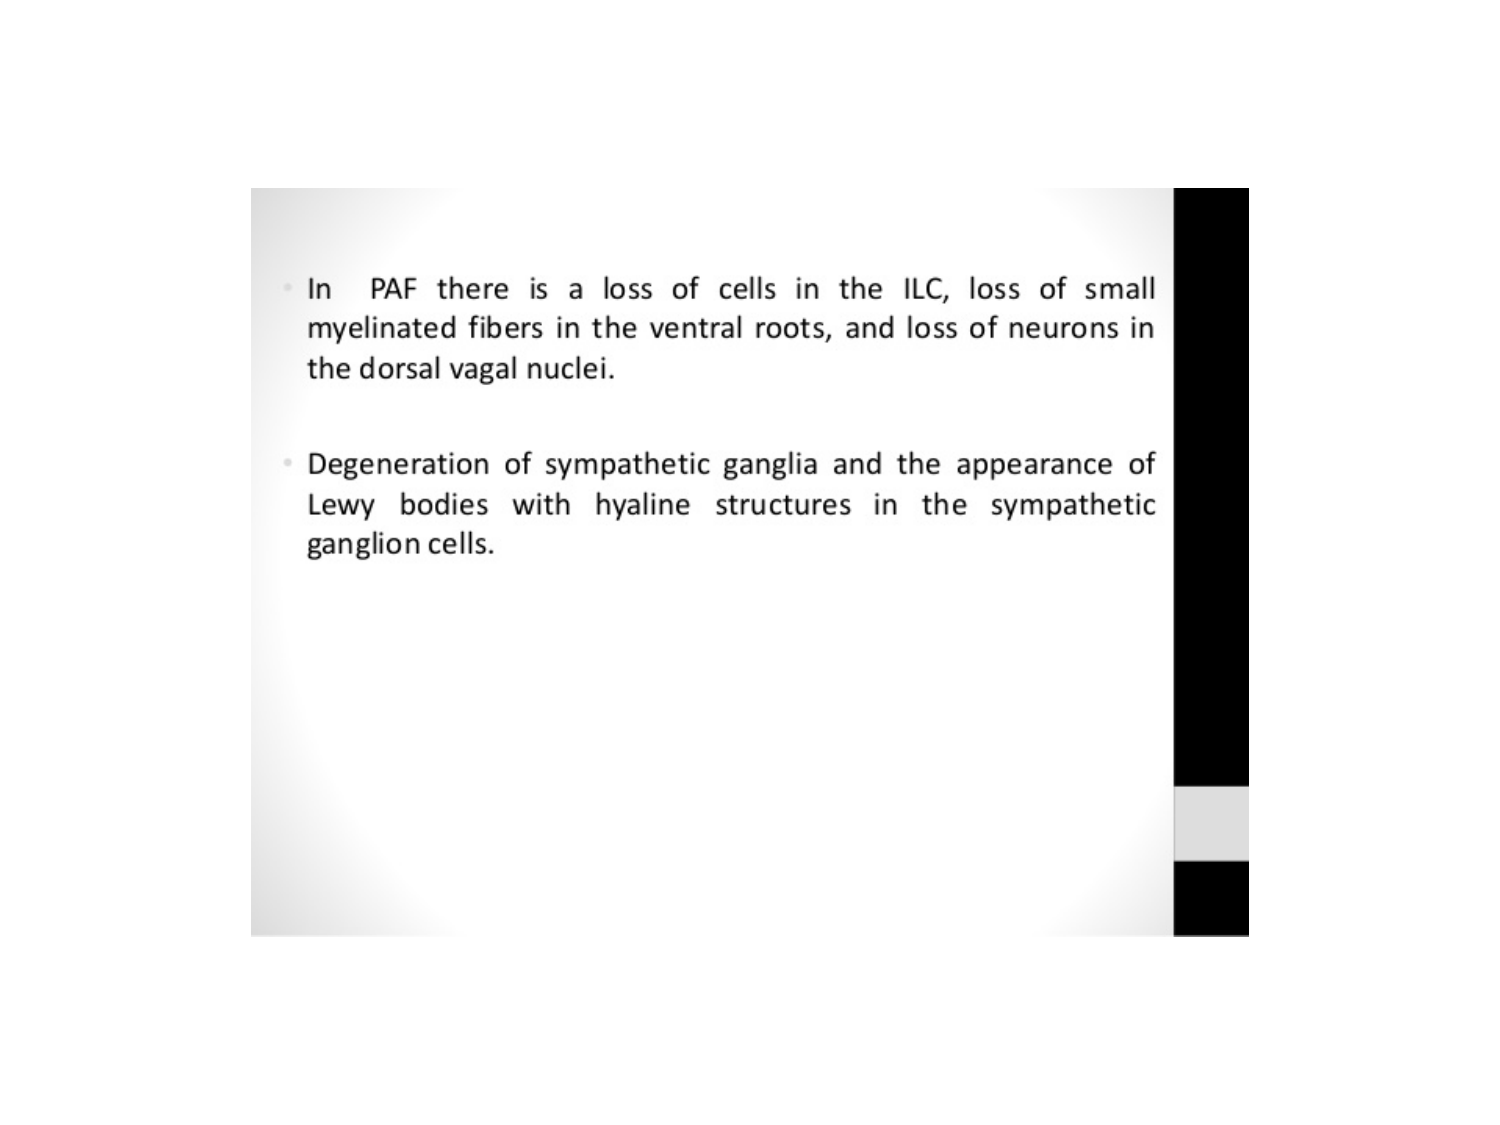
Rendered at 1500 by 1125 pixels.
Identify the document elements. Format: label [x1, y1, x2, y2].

picture [251, 187, 1249, 937]
